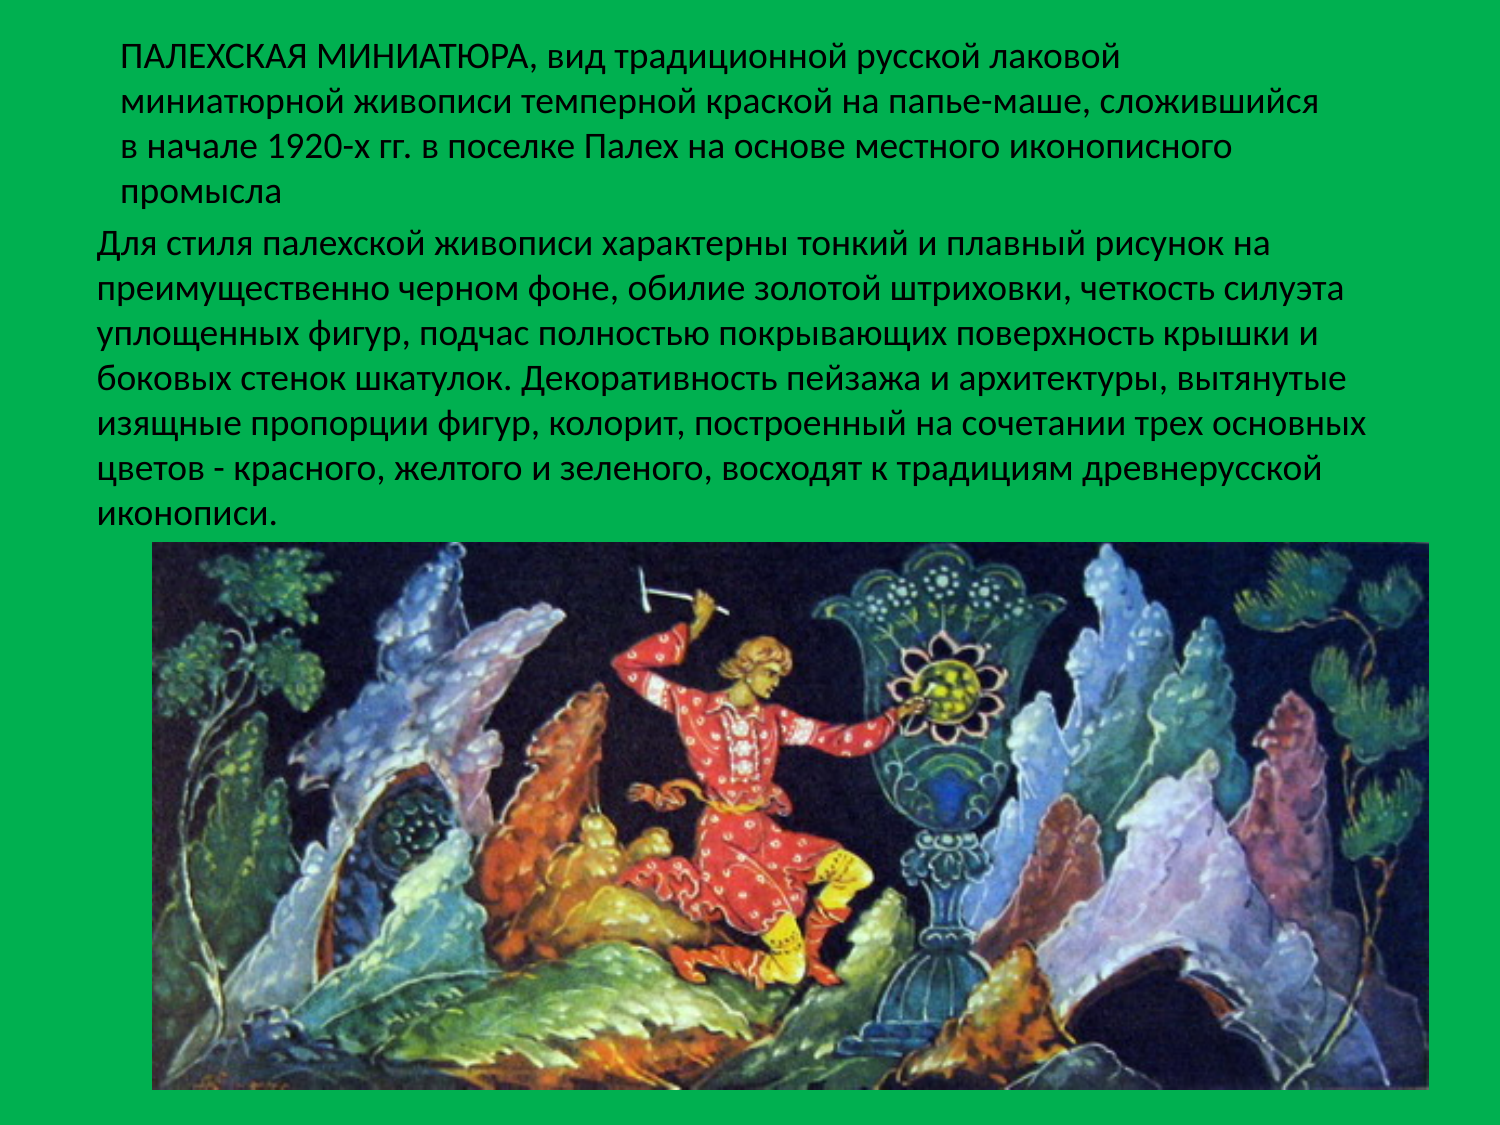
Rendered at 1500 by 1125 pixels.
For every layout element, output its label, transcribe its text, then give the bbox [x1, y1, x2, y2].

picture [152, 542, 1429, 1091]
text_box ПАЛЕХСКАЯ МИНИАТЮРА, вид традиционной русской лаковой миниатюрной живописи темперной краской на папье-маше, сложившийся в начале 1920-х гг. в поселке Палех на основе местного иконописного промысла [105, 23, 1360, 210]
text_box Для стиля палехской живописи характерны тонкий и плавный рисунок на преимущественно черном фоне, обилие золотой штриховки, четкость силуэта уплощенных фигур, подчас полностью покрывающих поверхность крышки и боковых стенок шкатулок. Декоративность пейзажа и архитектуры, вытянутые изящные пропорции фигур, колорит, построенный на сочетании трех основных цветов - красного, желтого и зеленого, восходят к традициям древнерусской иконописи. [81, 210, 1465, 541]
